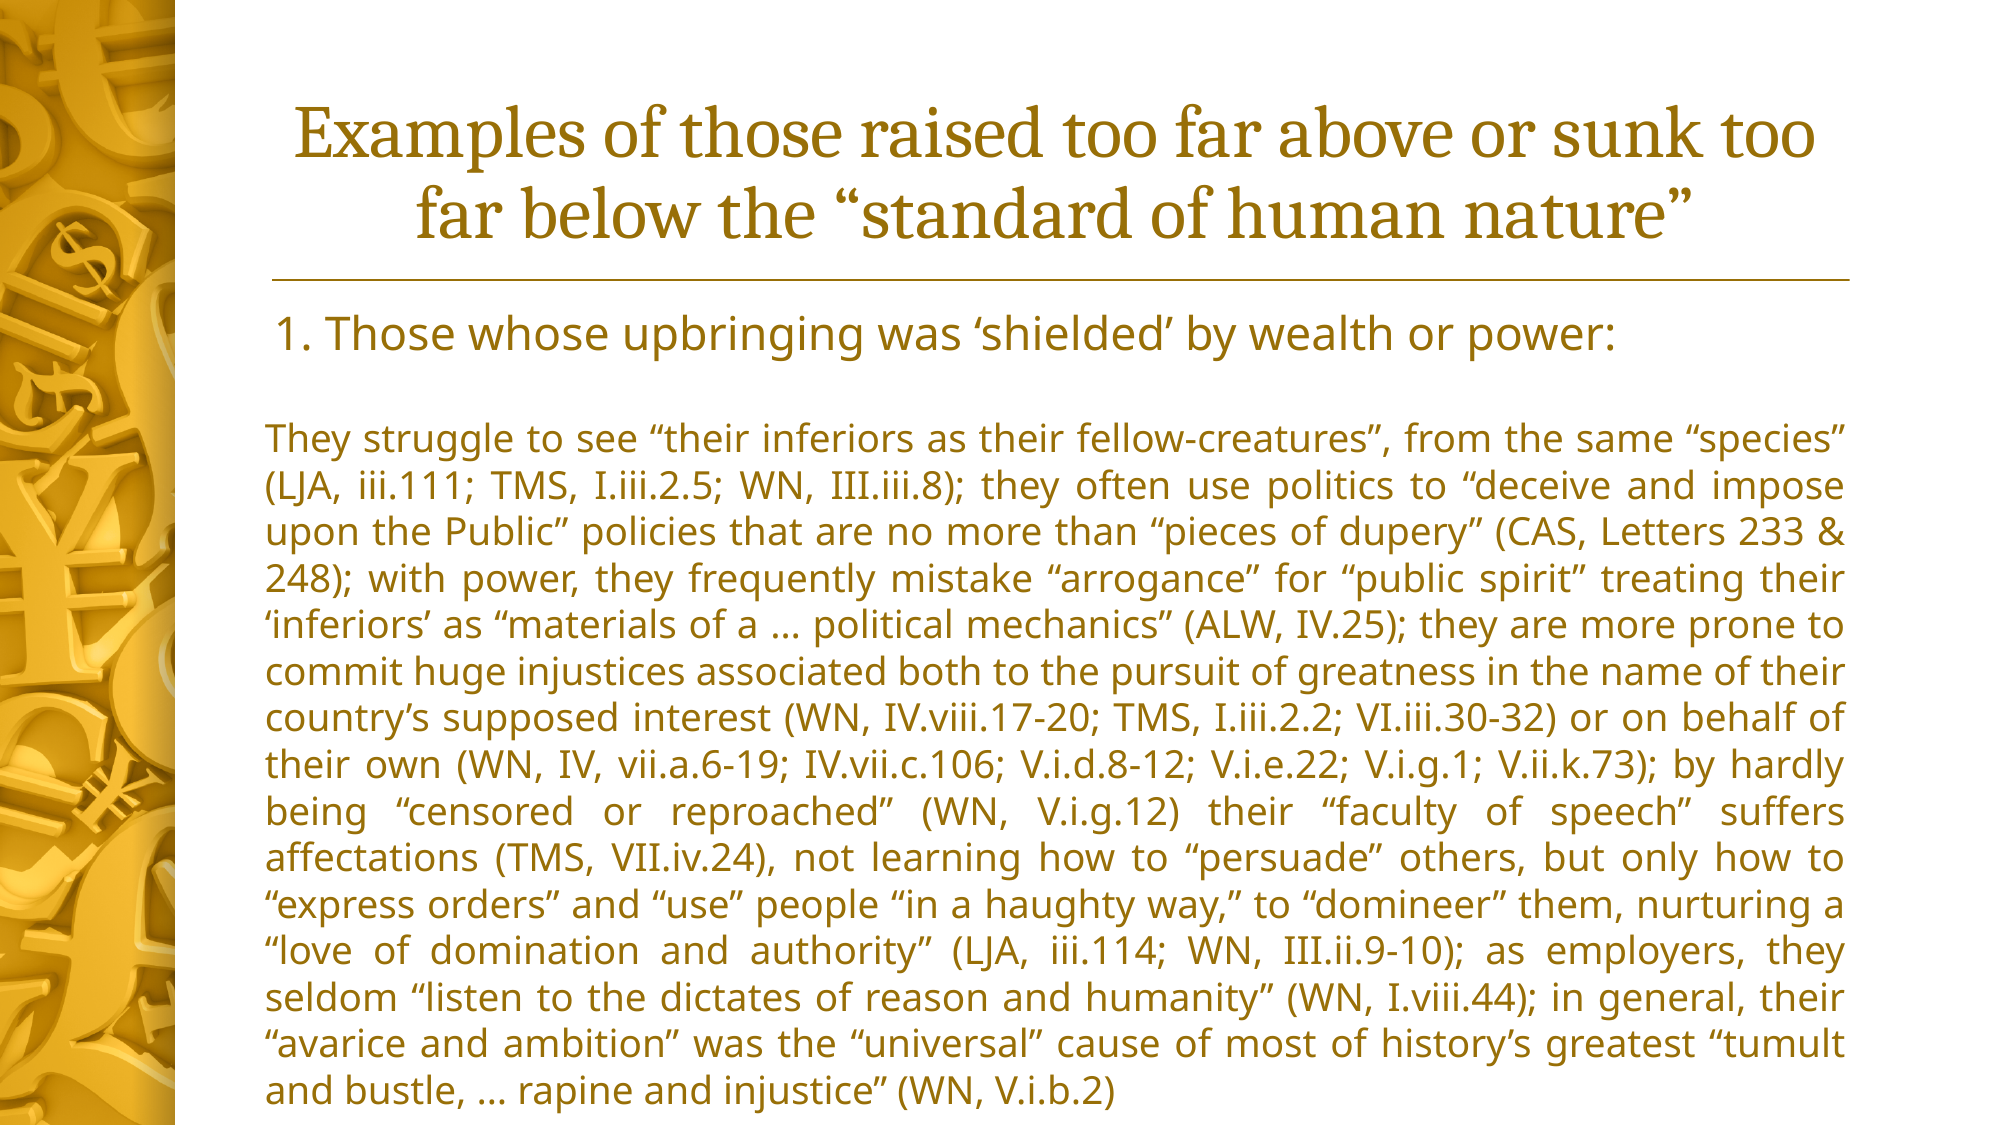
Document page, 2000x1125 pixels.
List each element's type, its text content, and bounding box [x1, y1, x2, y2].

text_box 1. Those whose upbringing was ‘shielded’ by wealth or power: They struggle to see “their inferiors as their fellow-creatures”, from the same “species” (LJA, iii.111; TMS, I.iii.2.5; WN, III.iii.8); they often use politics to “deceive and impose upon the Public” policies that are no more than “pieces of dupery” (CAS, Letters 233 & 248); with power, they frequently mistake “arrogance” for “public spirit” treating their ‘inferiors’ as “materials of a … political mechanics” (ALW, IV.25); they are more prone to commit huge injustices associated both to the pursuit of greatness in the name of their country’s supposed interest (WN, IV.viii.17-20; TMS, I.iii.2.2; VI.iii.30-32) or on behalf of their own (WN, IV, vii.a.6-19; IV.vii.c.106; V.i.d.8-12; V.i.e.22; V.i.g.1; V.ii.k.73); by hardly being “censored or reproached” (WN, V.i.g.12) their “faculty of speech” suffers affectations (TMS, VII.iv.24), not learning how to “persuade” others, but only how to “express orders” and “use” people “in a haughty way,” to “domineer” them, nurturing a “love of domination and authority” (LJA, iii.114; WN, III.ii.9-10); as employers, they seldom “listen to the dictates of reason and humanity” (WN, I.viii.44); in general, their “avarice and ambition” was the “universal” cause of most of history’s greatest “tumult and bustle, … rapine and injustice” (WN, V.i.b.2) [249, 302, 1863, 1125]
title Examples of those raised too far above or sunk too far below the “standard of human nature” [249, 62, 1863, 263]
picture [0, 0, 175, 1125]
